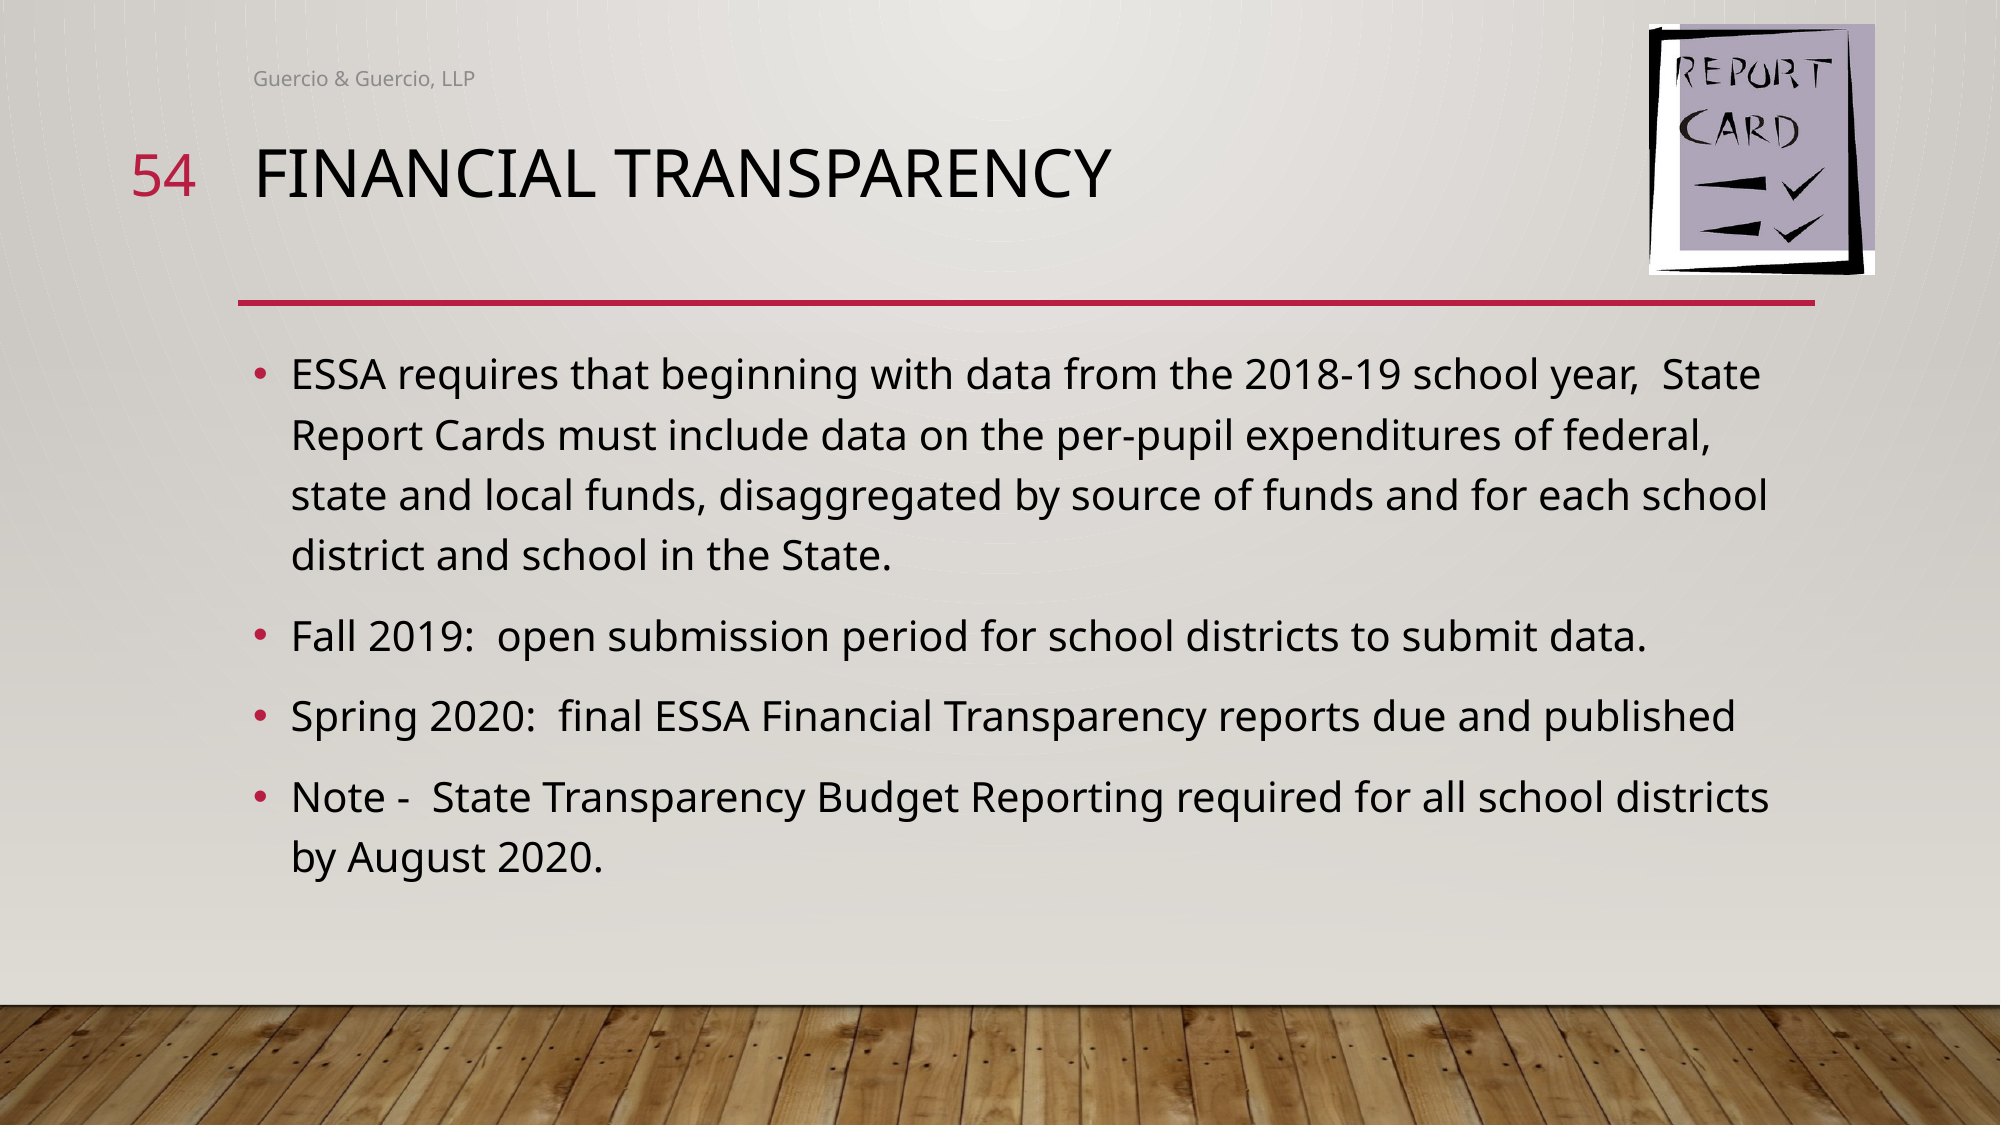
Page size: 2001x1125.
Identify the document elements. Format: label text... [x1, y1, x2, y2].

picture [1649, 24, 1875, 276]
slide_number 54 [78, 131, 212, 214]
picture [0, 1005, 2000, 1125]
list ESSA requires that beginning with data from the 2018-19 school year, State Report Cards must include data on the per-pupil expenditures of federal, state and local funds, disaggregated by source of funds and for each school district and school in the State. Fall 2019: open submission period for school districts to submit data. Spring 2020: final ESSA Financial Transparency reports due and published Note - State Transparency Budget Reporting required for all school districts by August 2020. [238, 330, 1814, 953]
title Financial Transparency [238, 131, 1814, 305]
footer Guercio & Guercio, LLP [238, 54, 1213, 105]
